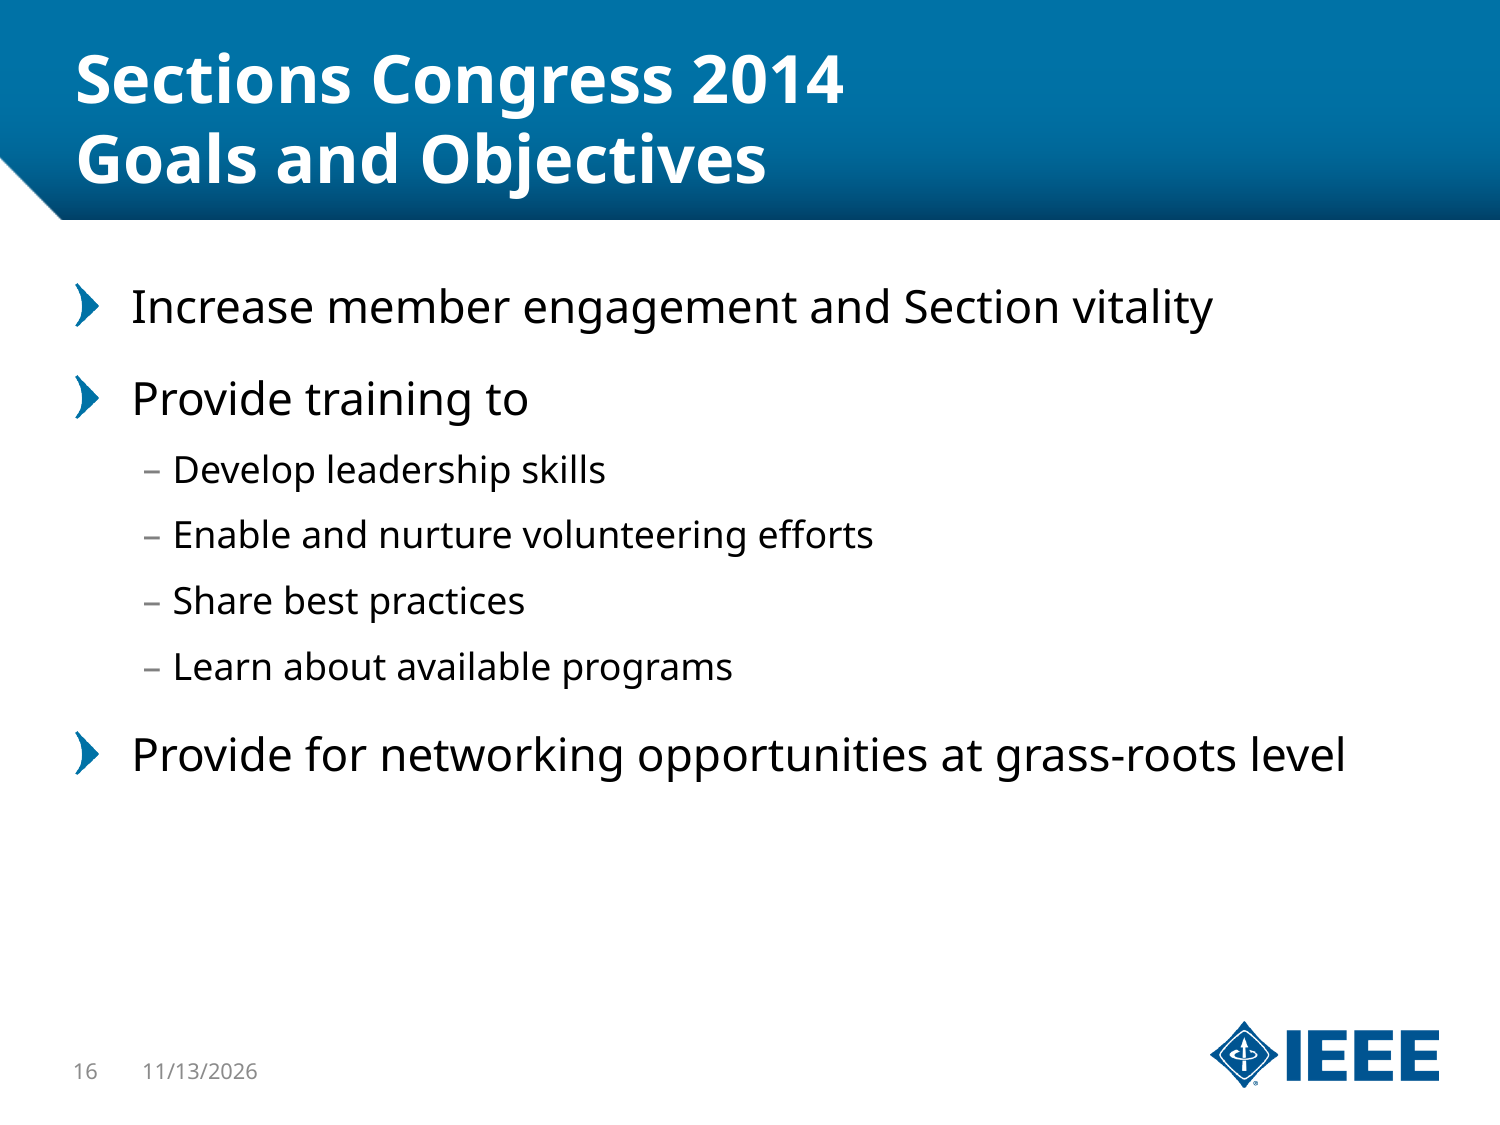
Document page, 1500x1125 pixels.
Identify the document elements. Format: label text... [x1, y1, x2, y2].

picture [79, 756, 99, 775]
picture [75, 287, 81, 323]
picture [79, 400, 99, 419]
slide_number 16 [72, 1042, 132, 1103]
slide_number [142, 1042, 412, 1103]
list Increase member engagement and Section vitality Provide training to Develop leadership skills Enable and nurture volunteering efforts Share best practices Learn about available programs Provide for networking opportunities at grass-roots level [60, 269, 1436, 987]
picture [79, 308, 99, 327]
title Sections Congress 2014 Goals and Objectives [60, 32, 1436, 202]
picture [79, 283, 99, 304]
picture [79, 731, 99, 752]
picture [75, 379, 81, 415]
picture [1210, 1021, 1439, 1088]
picture [75, 735, 81, 771]
picture [79, 375, 99, 396]
